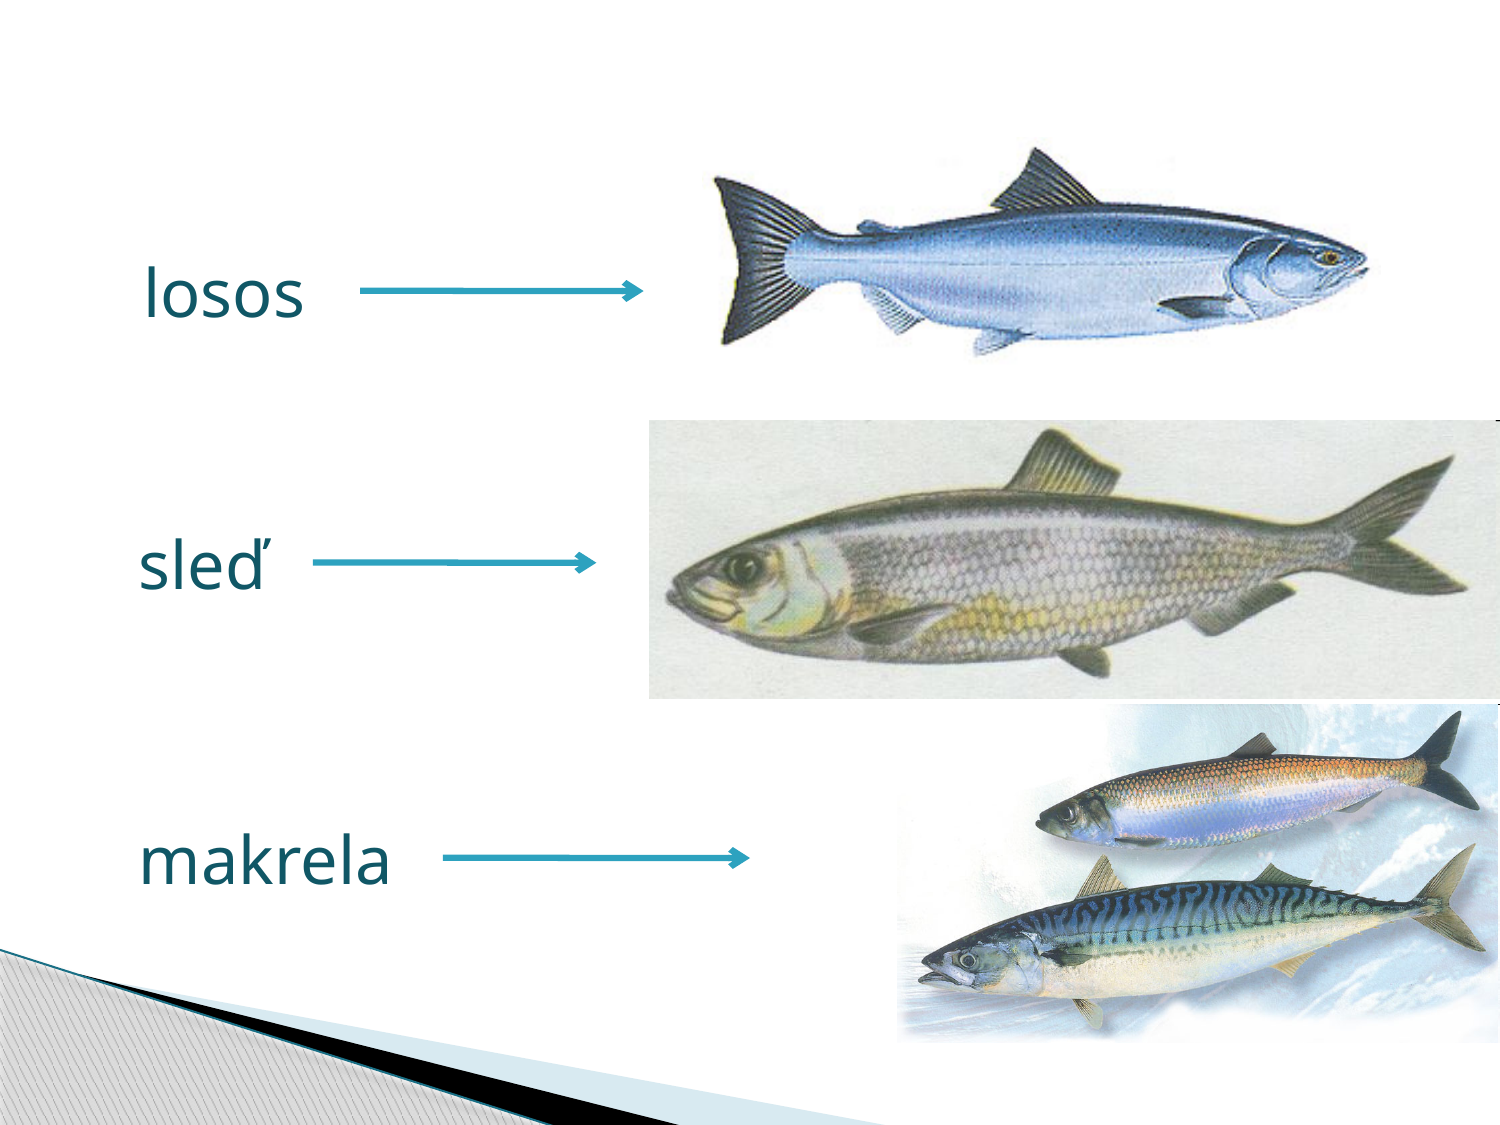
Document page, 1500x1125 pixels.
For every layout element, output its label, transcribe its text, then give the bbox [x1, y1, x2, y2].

picture [897, 703, 1500, 1044]
picture [649, 420, 1500, 699]
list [702, 136, 1381, 370]
text_box losos [128, 243, 321, 339]
text_box sleď [123, 515, 443, 610]
text_box makrela [123, 810, 492, 906]
